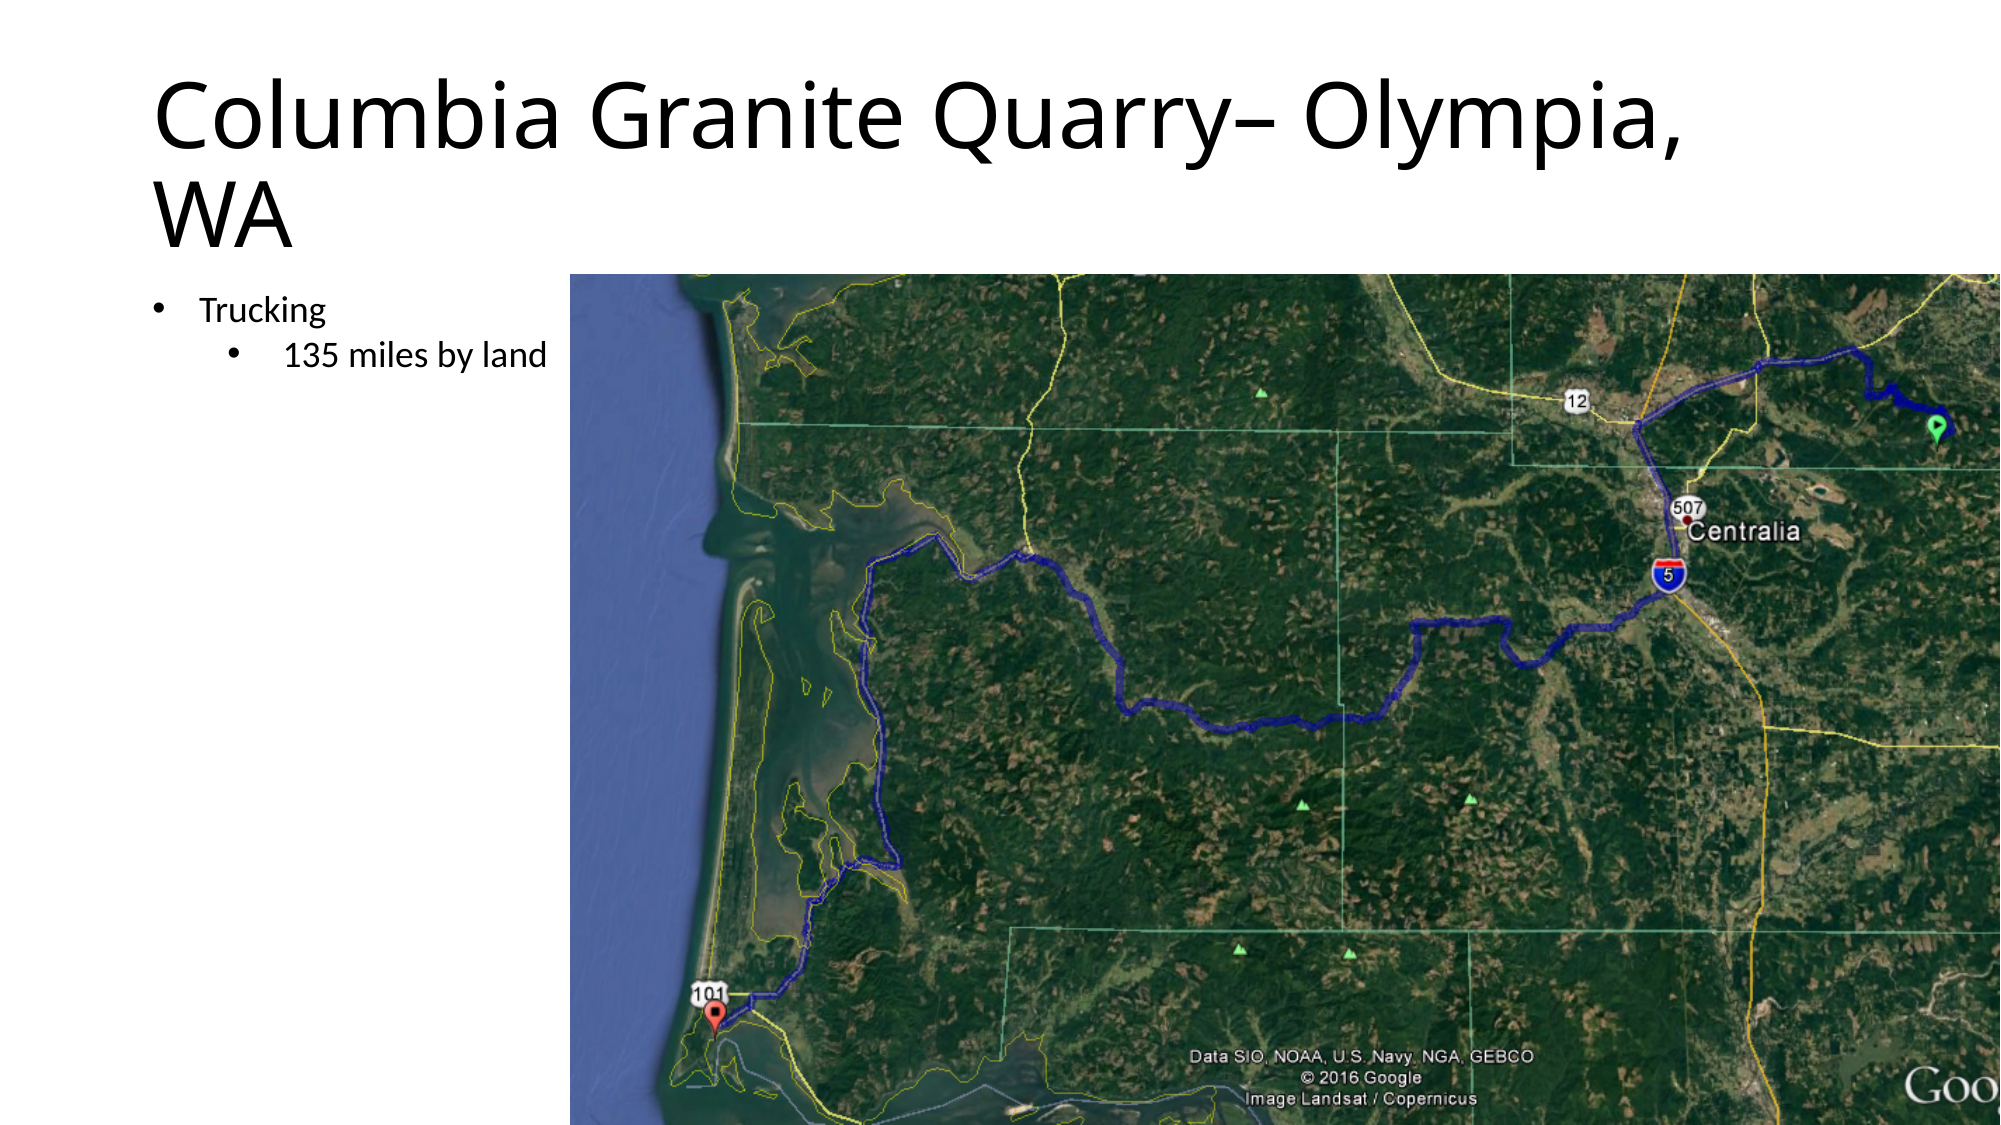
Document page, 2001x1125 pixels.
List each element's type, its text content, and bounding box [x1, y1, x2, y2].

picture [570, 274, 2000, 1125]
text_box Trucking 135 miles by land [137, 277, 570, 427]
title Columbia Granite Quarry– Olympia, WA [137, 59, 1863, 277]
